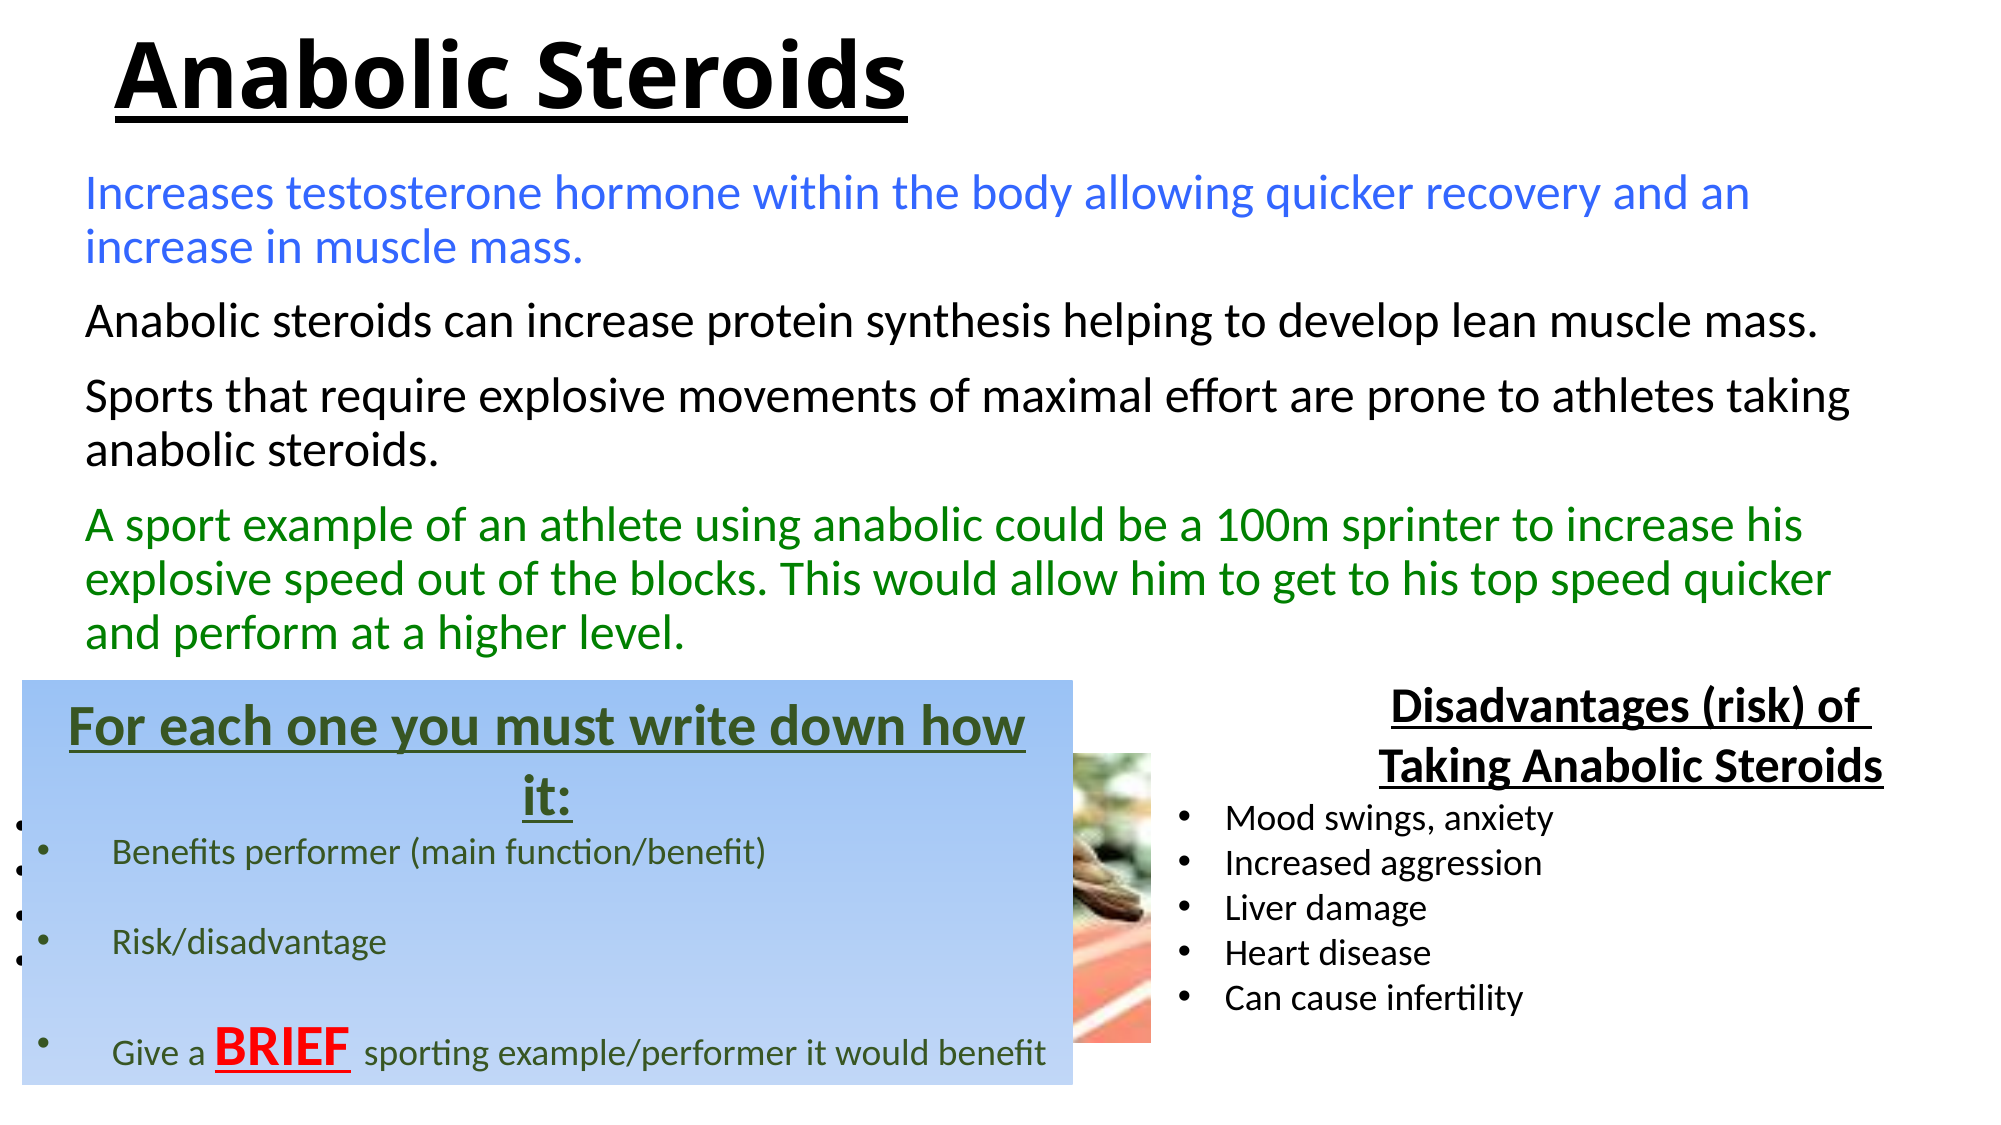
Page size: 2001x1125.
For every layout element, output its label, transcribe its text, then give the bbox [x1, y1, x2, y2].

text_box Disadvantages (risk) of Taking Anabolic Steroids Mood swings, anxiety Increased aggression Liver damage Heart disease Can cause infertility [1163, 665, 2000, 1026]
title Anabolic Steroids [99, 0, 1900, 158]
picture [842, 752, 1151, 1043]
text_box For each one you must write down how it: Benefits performer (main function/benefit) Risk/disadvantage Give a BRIEF sporting example/performer it would benefit [22, 680, 1073, 1085]
text_box Advantages of taking Anabolic Steroids Increases muscle mass (size and girth) Allow them to train harder & for longer Speed up recovery time Develop explosive power & strength [0, 676, 850, 991]
list Increases testosterone hormone within the body allowing quicker recovery and an increase in muscle mass. Anabolic steroids can increase protein synthesis helping to develop lean muscle mass. Sports that require explosive movements of maximal effort are prone to athletes taking anabolic steroids. A sport example of an athlete using anabolic could be a 100m sprinter to increase his explosive speed out of the blocks. This would allow him to get to his top speed quicker and perform at a higher level. [69, 158, 1924, 712]
